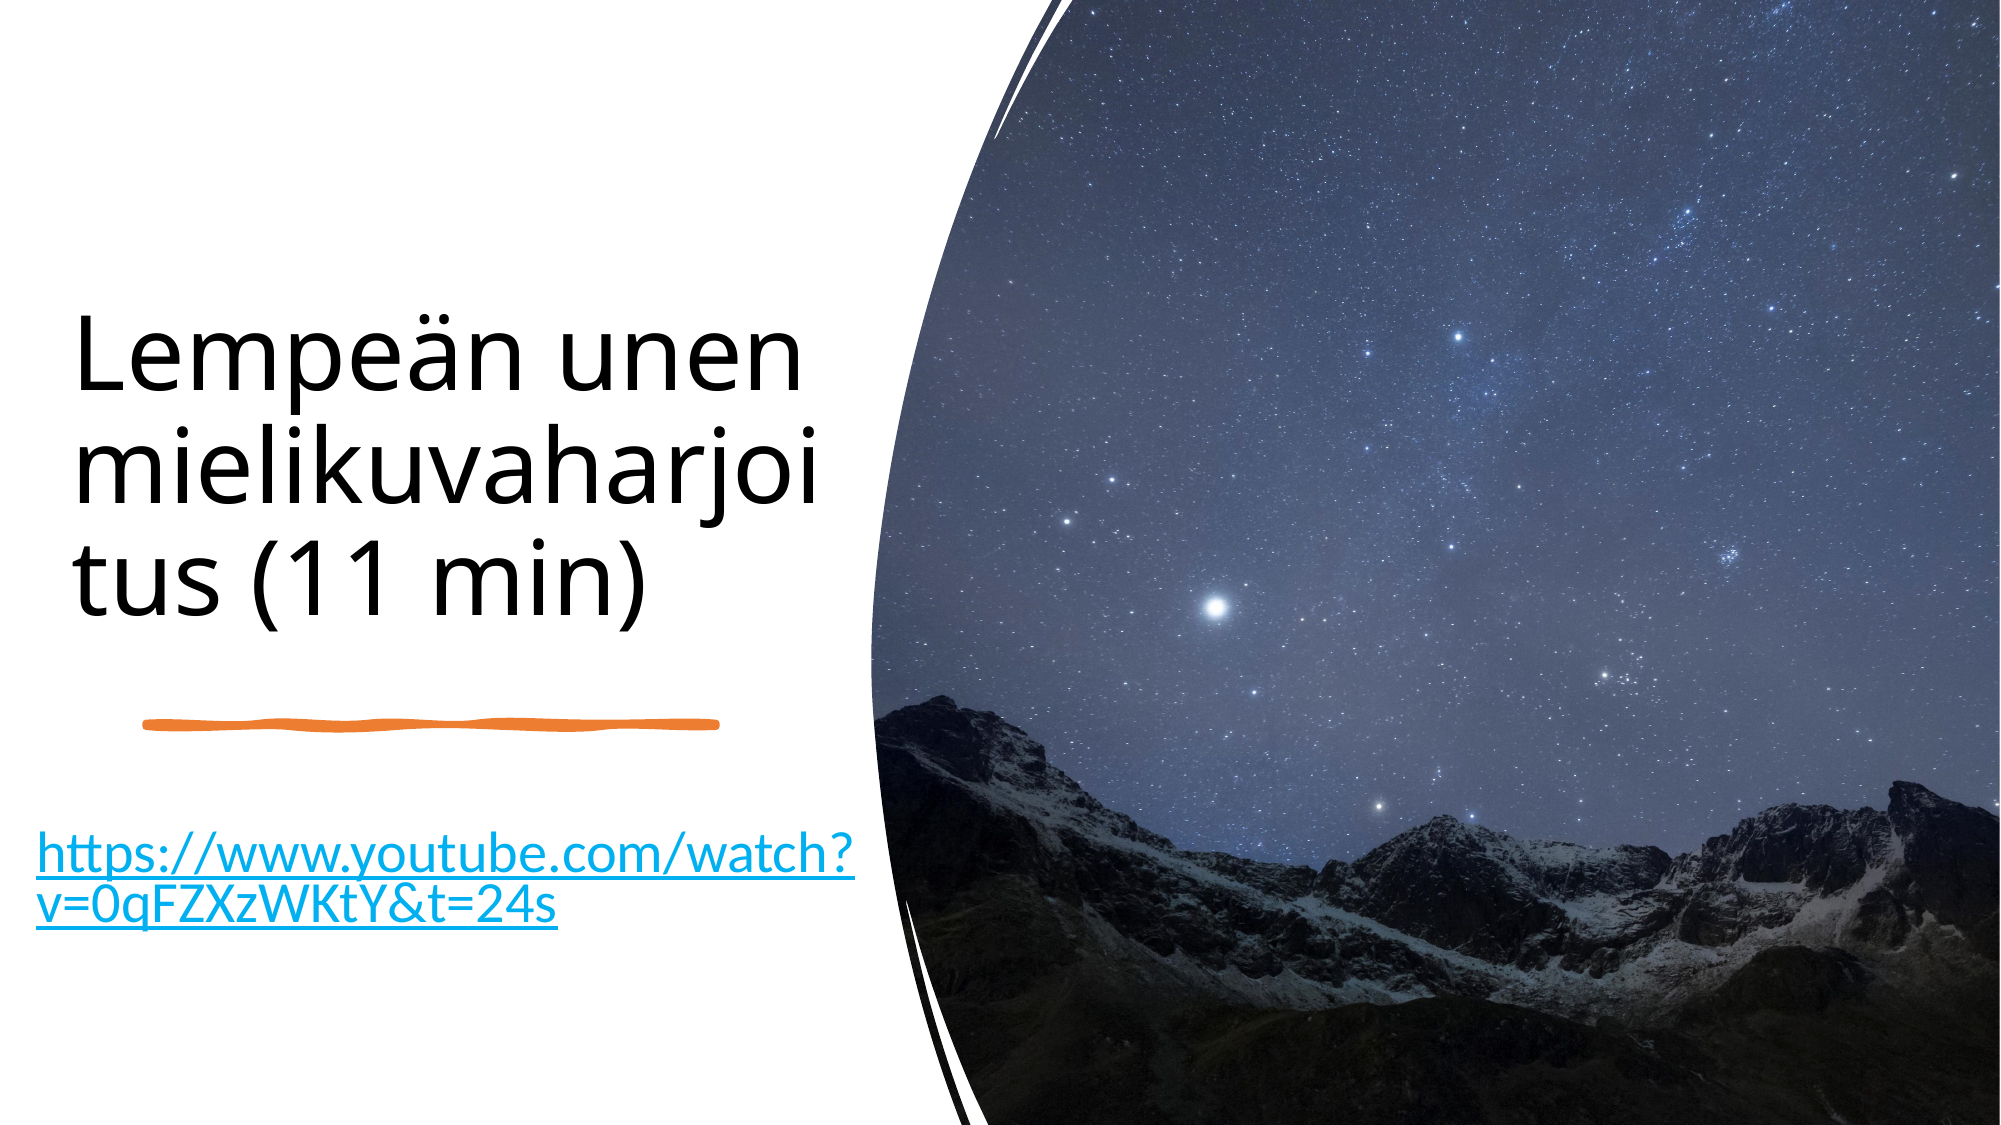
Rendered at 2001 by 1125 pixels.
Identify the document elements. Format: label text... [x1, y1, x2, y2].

picture [871, 0, 2000, 1125]
text_box [0, 0, 871, 1125]
text_box Lempeän unen mielikuvaharjoitus (11 min) [56, 60, 871, 646]
text_box https://www.youtube.com/watch?v=0qFZXzWKtY&t=24s [21, 814, 871, 1073]
text_box [144, 720, 718, 730]
